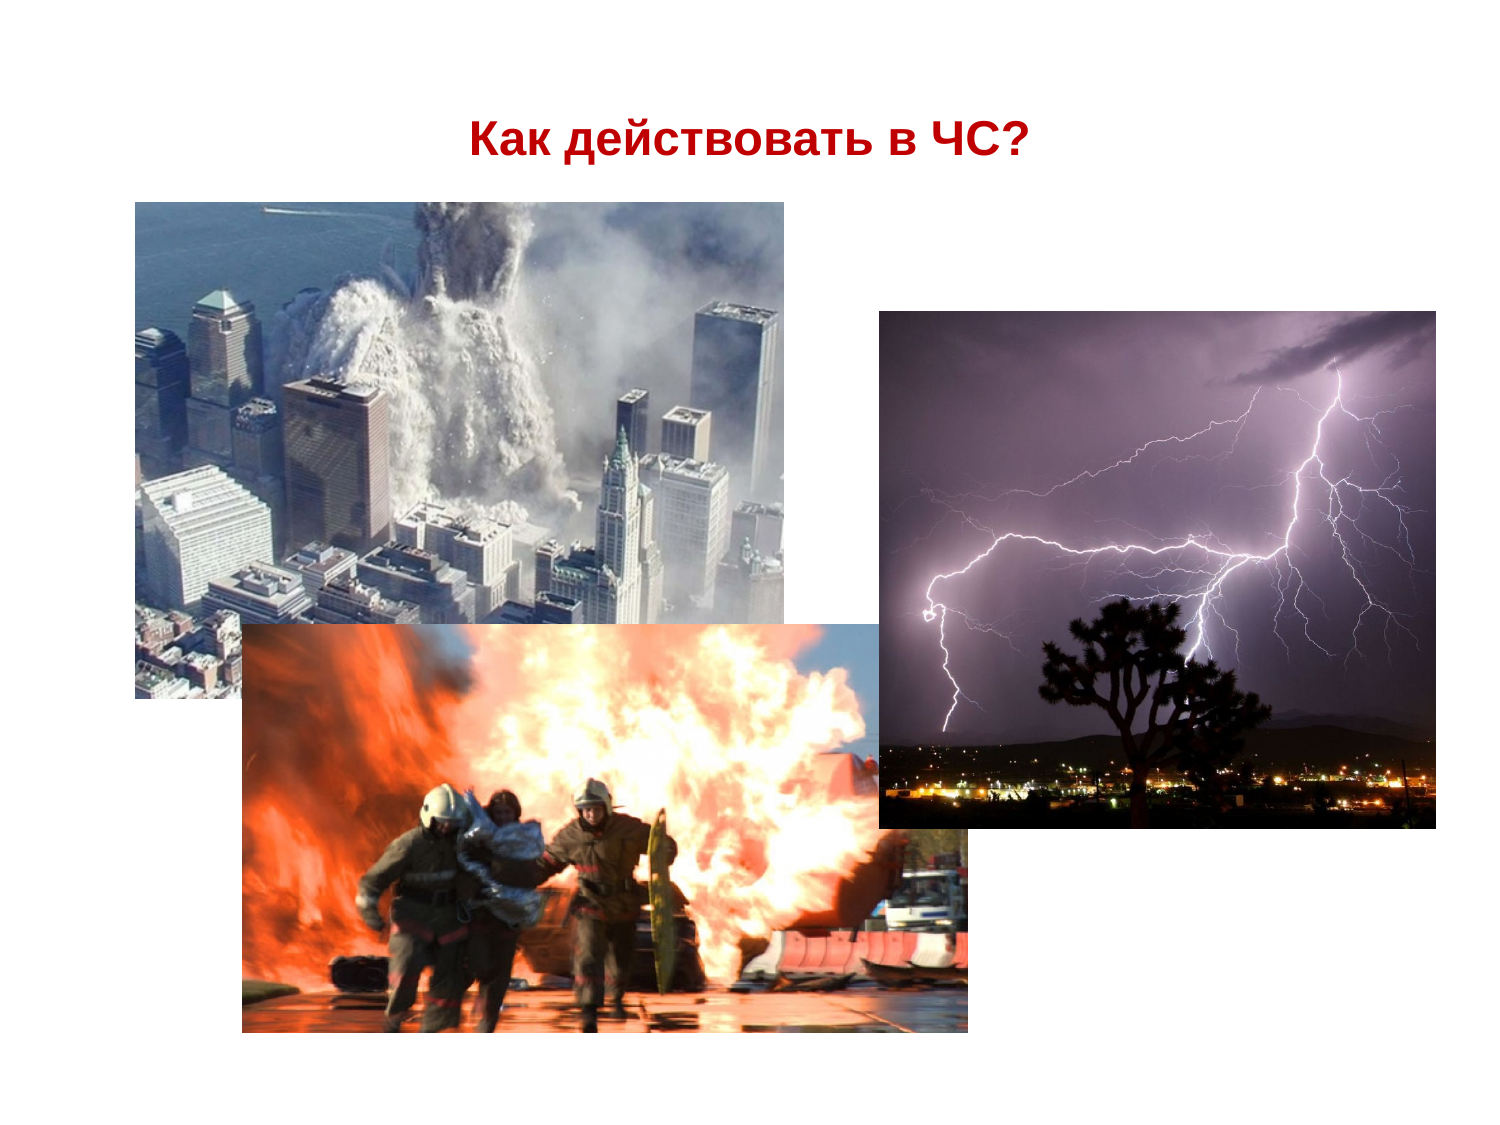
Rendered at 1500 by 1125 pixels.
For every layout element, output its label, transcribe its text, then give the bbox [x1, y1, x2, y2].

picture [135, 201, 1436, 1034]
title Как действовать в ЧС? [75, 45, 1425, 233]
